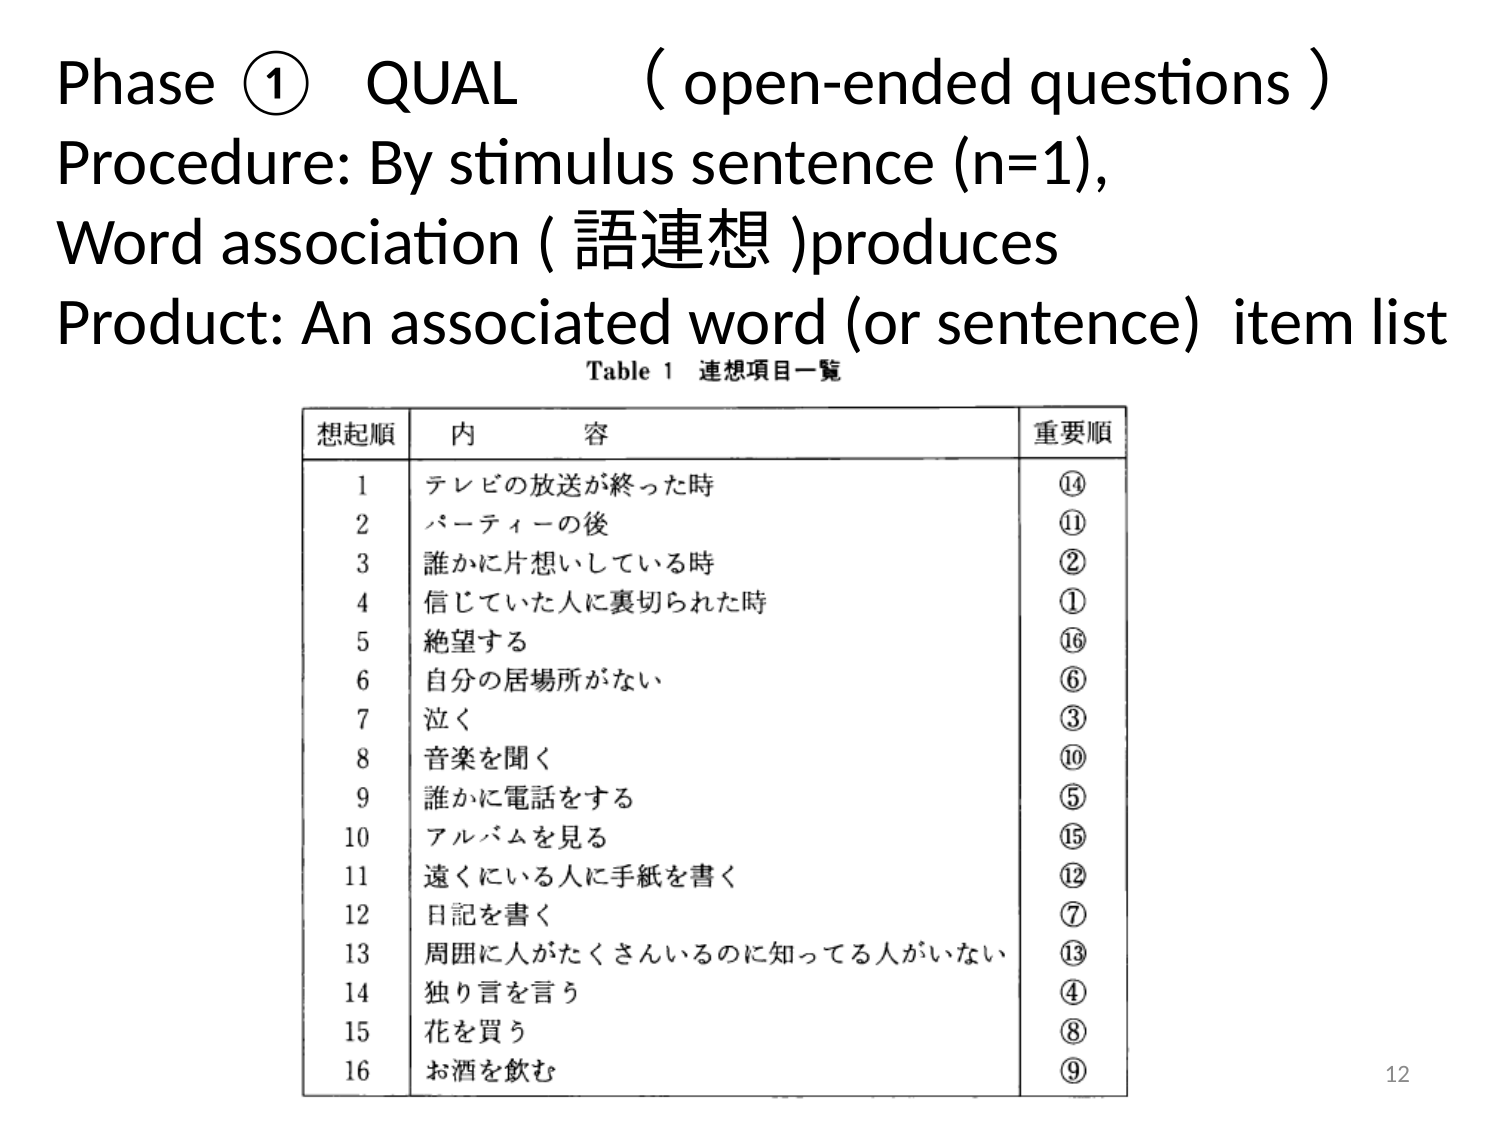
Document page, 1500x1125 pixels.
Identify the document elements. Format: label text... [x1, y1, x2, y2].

picture [287, 358, 1140, 1107]
title Phase ① QUAL （open-ended questions） Procedure: By stimulus sentence (n=1), Word association (語連想)produces Product: An associated word (or sentence) item list [41, 45, 1500, 350]
slide_number 12 [1144, 1042, 1425, 1103]
